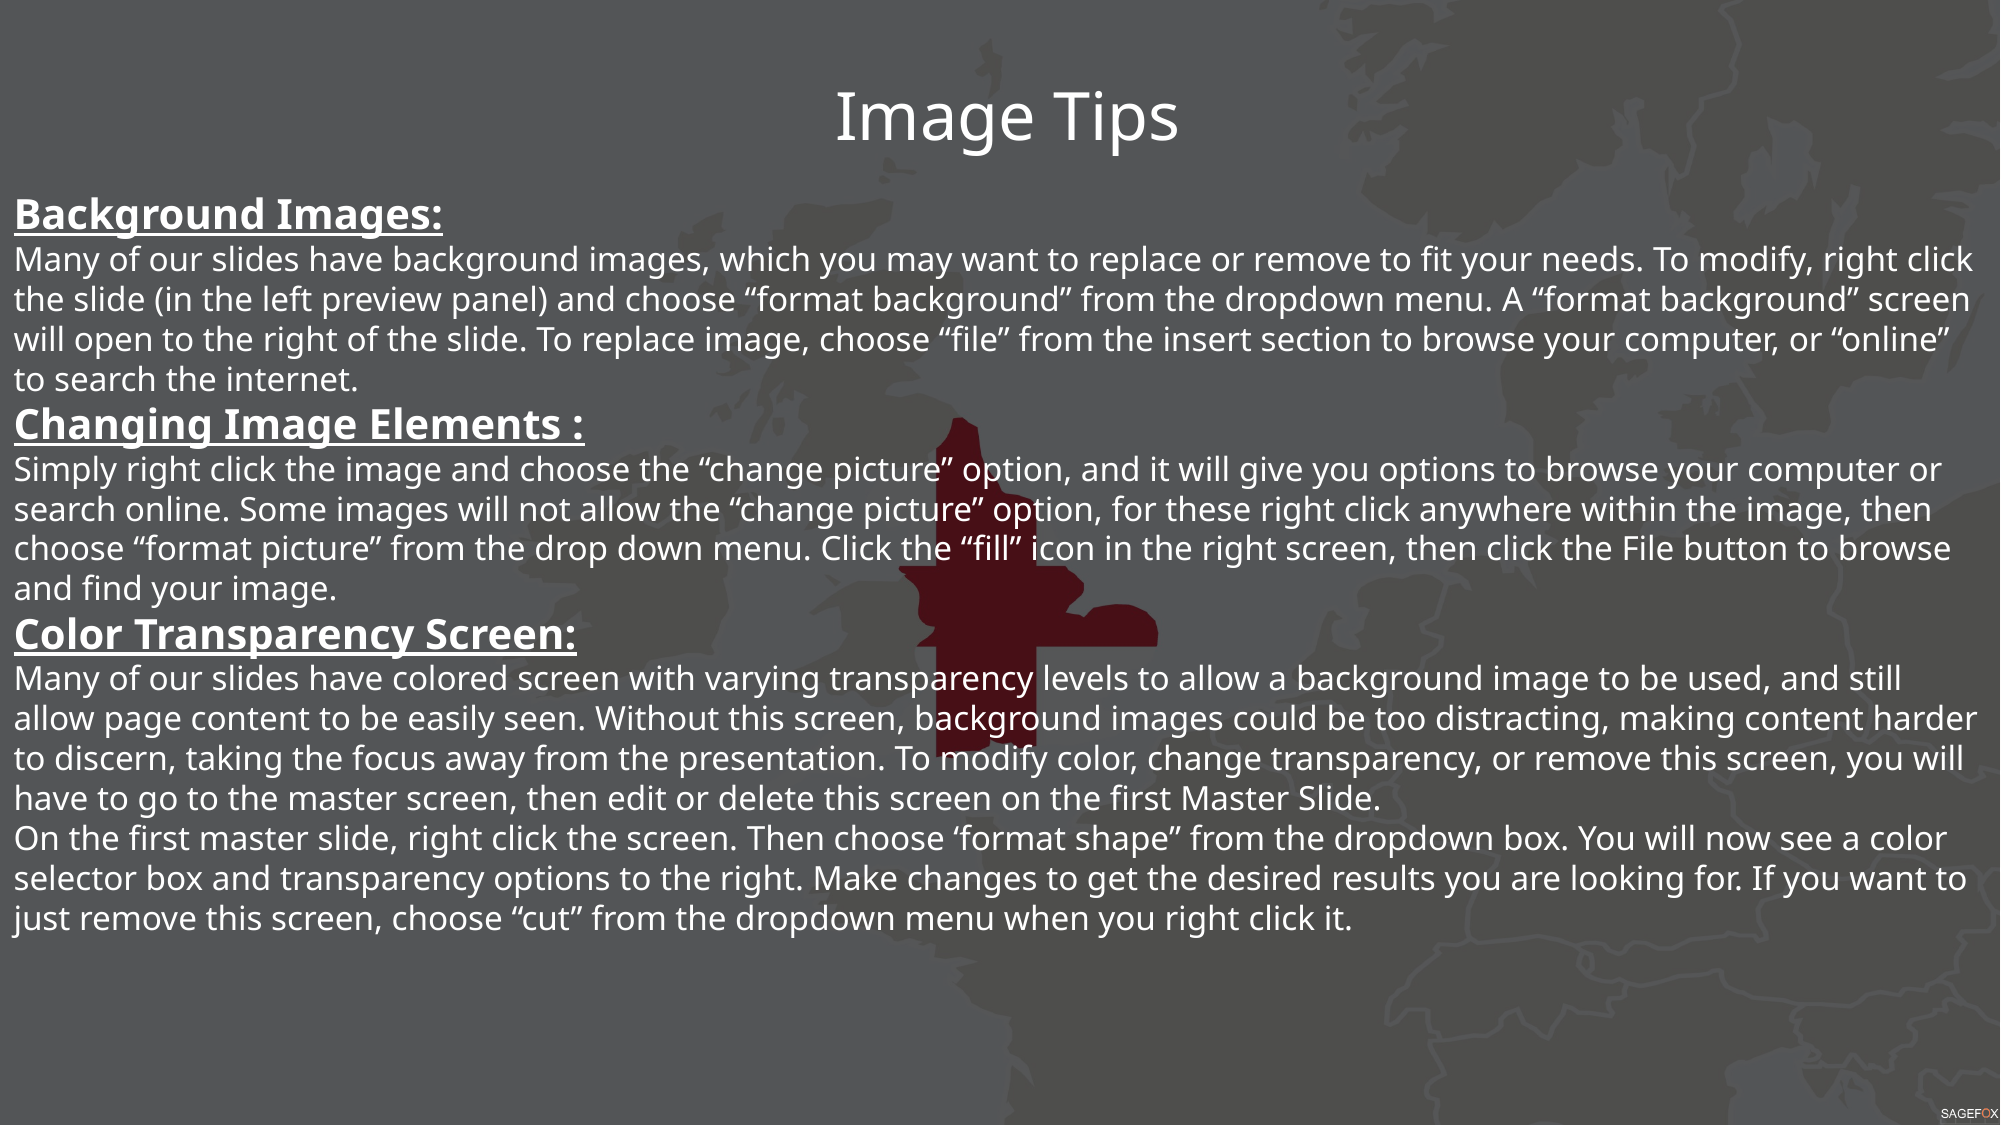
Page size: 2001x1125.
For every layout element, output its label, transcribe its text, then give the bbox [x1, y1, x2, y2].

title Image Tips [597, 59, 1420, 177]
text_box Background Images: Many of our slides have background images, which you may want to replace or remove to fit your needs. To modify, right click the slide (in the left preview panel) and choose “format background” from the dropdown menu. A “format background” screen will open to the right of the slide. To replace image, choose “file” from the insert section to browse your computer, or “online” to search the internet. Changing Image Elements : Simply right click the image and choose the “change picture” option, and it will give you options to browse your computer or search online. Some images will not allow the “change picture” option, for these right click anywhere within the image, then choose “format picture” from the drop down menu. Click the “fill” icon in the right screen, then click the File button to browse and find your image. Color Transparency Screen: Many of our slides have colored screen with varying transparency levels to allow a background image to be used, and still allow page content to be easily seen. Without this screen, background images could be too distracting, making content harder to discern, taking the focus away from the presentation. To modify color, change transparency, or remove this screen, you will have to go to the master screen, then edit or delete this screen on the first Master Slide. On the first master slide, right click the screen. Then choose ‘format shape” from the dropdown box. You will now see a color selector box and transparency options to the right. Make changes to get the desired results you are looking for. If you want to just remove this screen, choose “cut” from the dropdown menu when you right click it. [0, 0, 2000, 1125]
